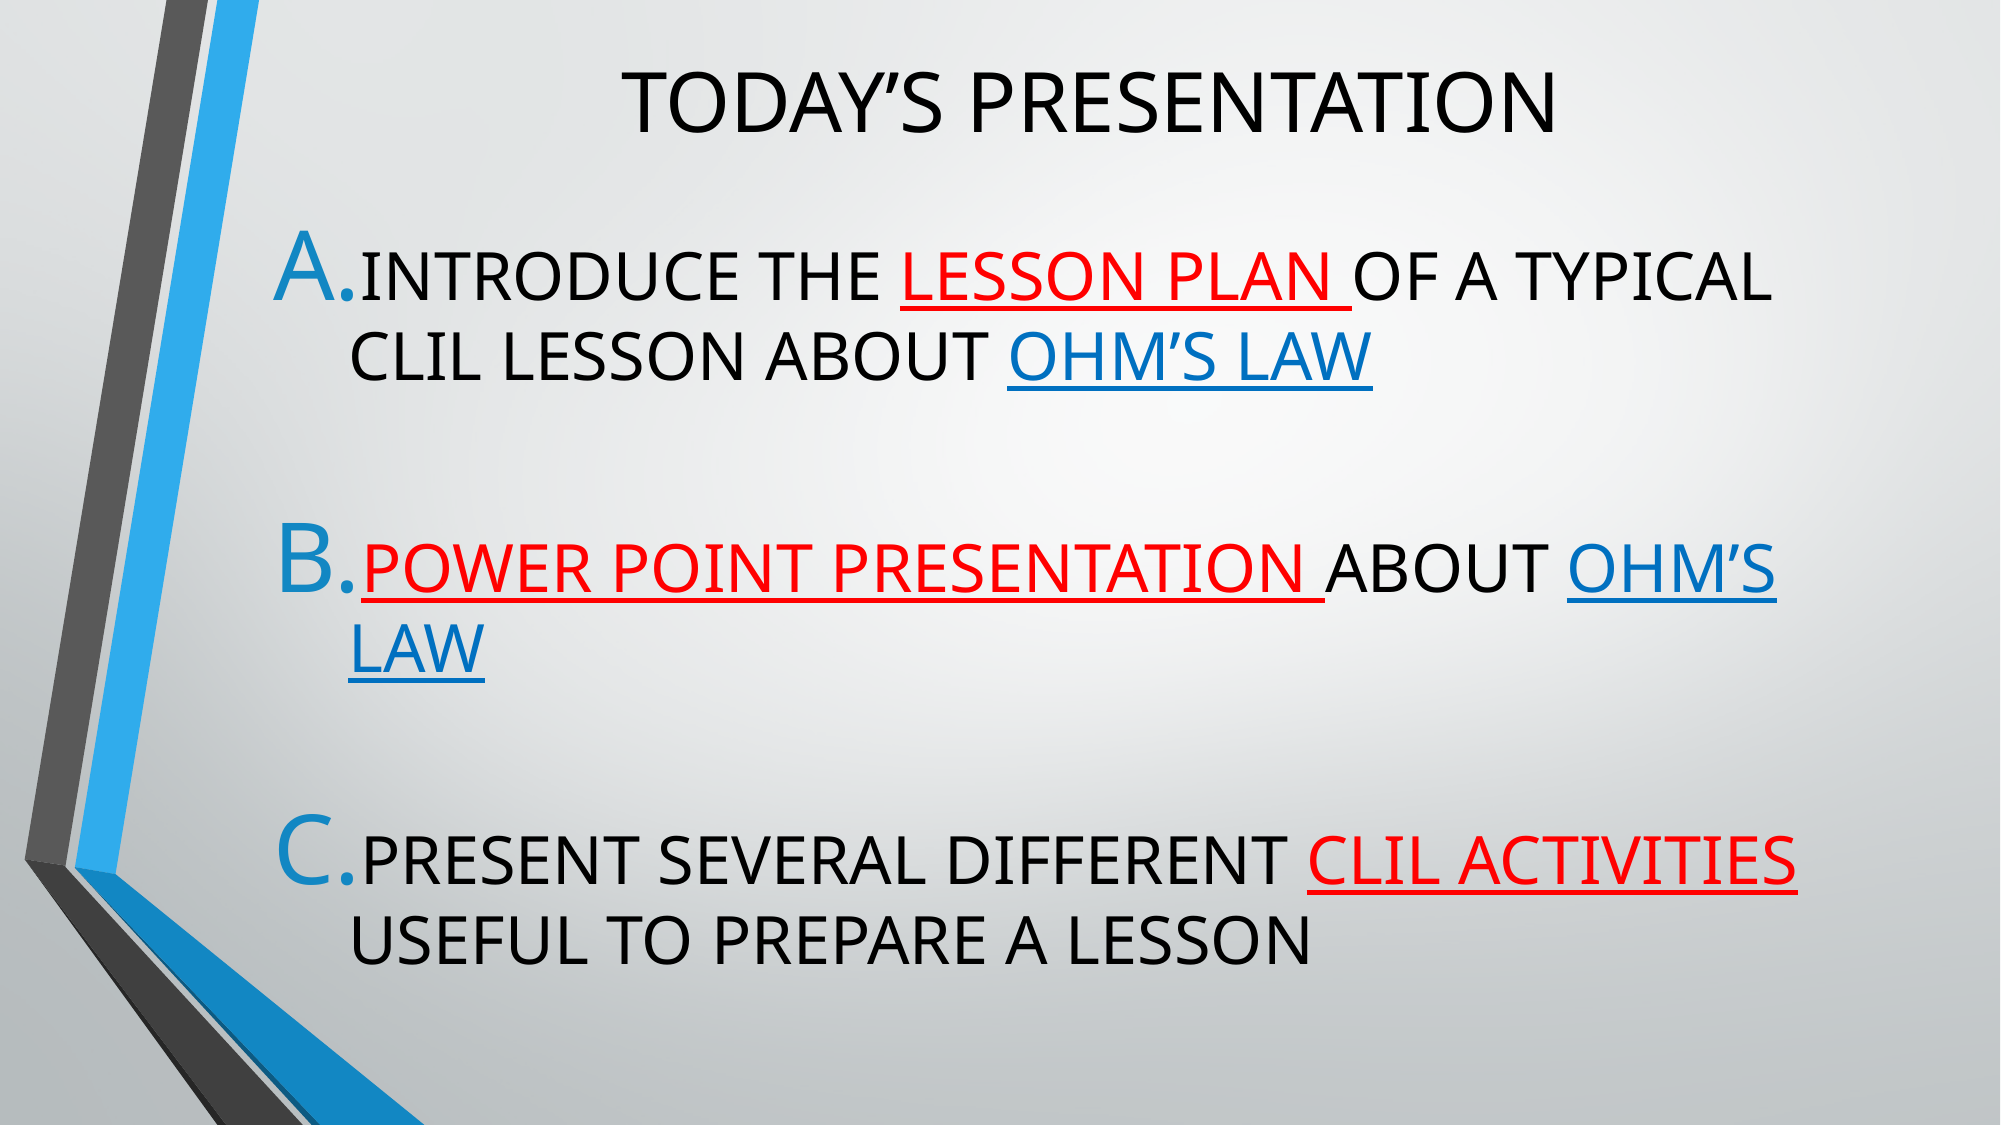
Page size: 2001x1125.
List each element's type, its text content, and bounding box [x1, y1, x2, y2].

title TODAY’S PRESENTATION [269, 29, 1914, 169]
list INTRODUCE THE LESSON PLAN OF A TYPICAL CLIL LESSON ABOUT OHM’S LAW POWER POINT PRESENTATION ABOUT OHM’S LAW PRESENT SEVERAL DIFFERENT CLIL ACTIVITIES USEFUL TO PREPARE A LESSON [258, 146, 1902, 1066]
